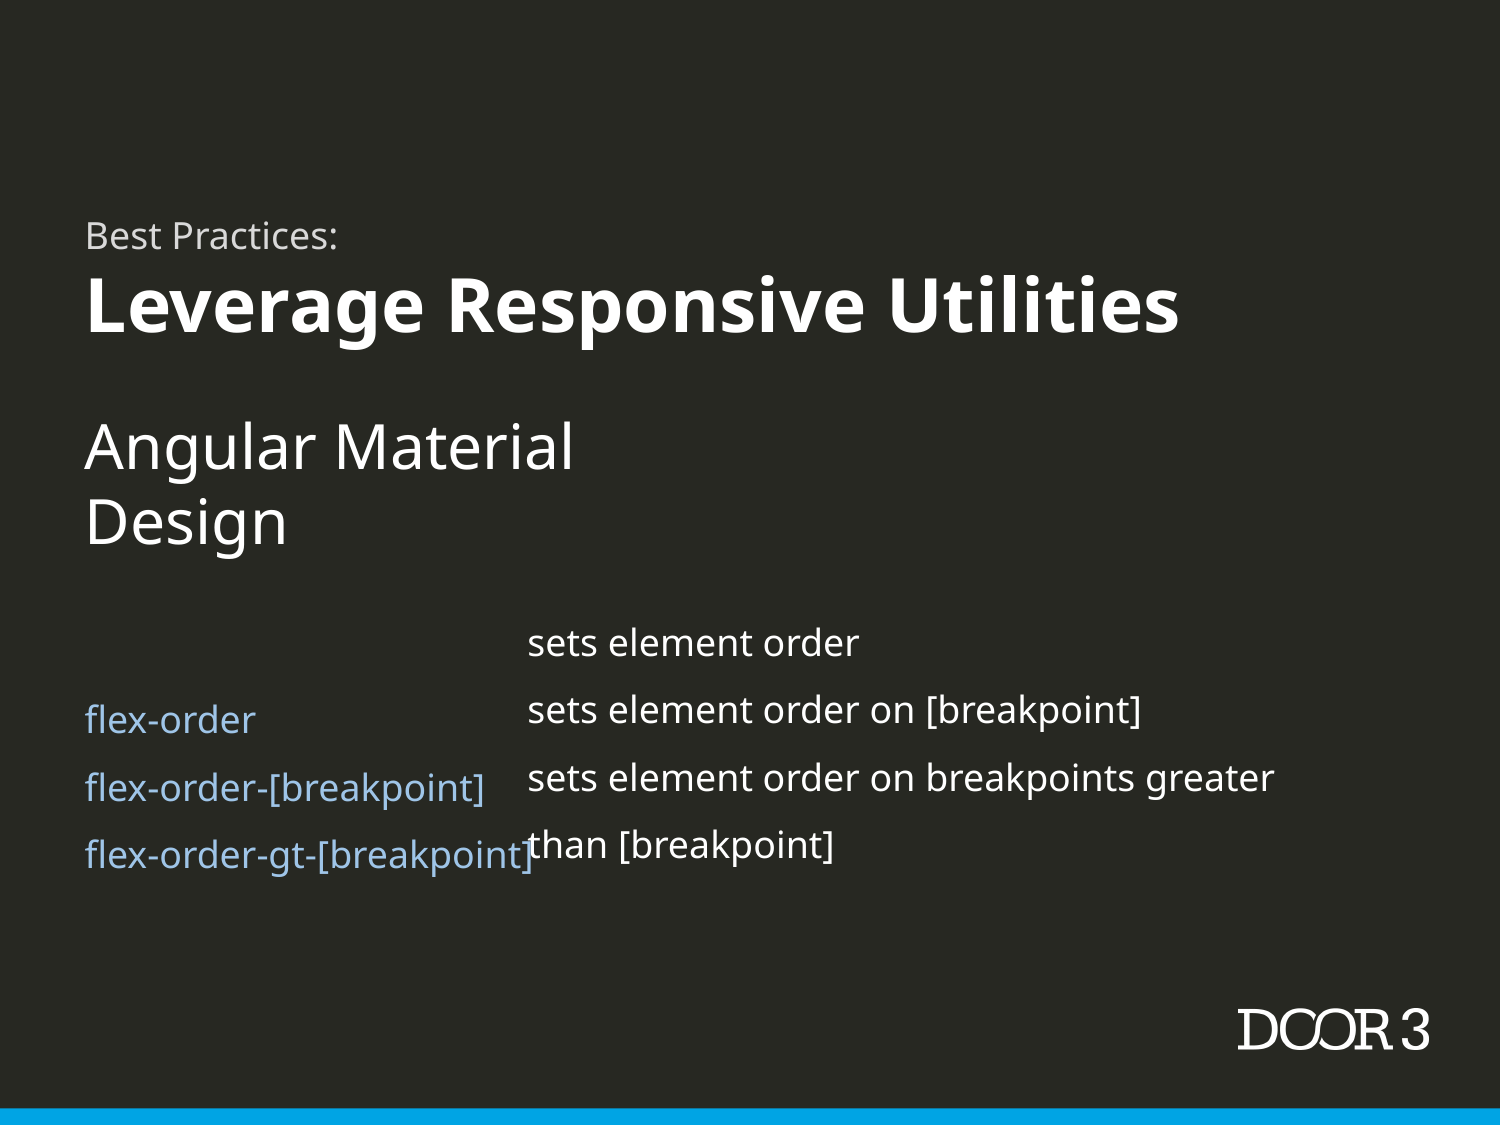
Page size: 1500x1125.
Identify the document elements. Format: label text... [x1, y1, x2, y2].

picture [1238, 1008, 1429, 1050]
text_box Angular Material Design flex-order flex-order-[breakpoint] flex-order-gt-[breakpoint] [69, 391, 787, 1040]
text_box sets element order sets element order on [breakpoint] sets element order on breakpoints greater than [breakpoint] [787, 581, 1500, 936]
text_box Best Practices: Leverage Responsive Utilities [69, 218, 1431, 363]
